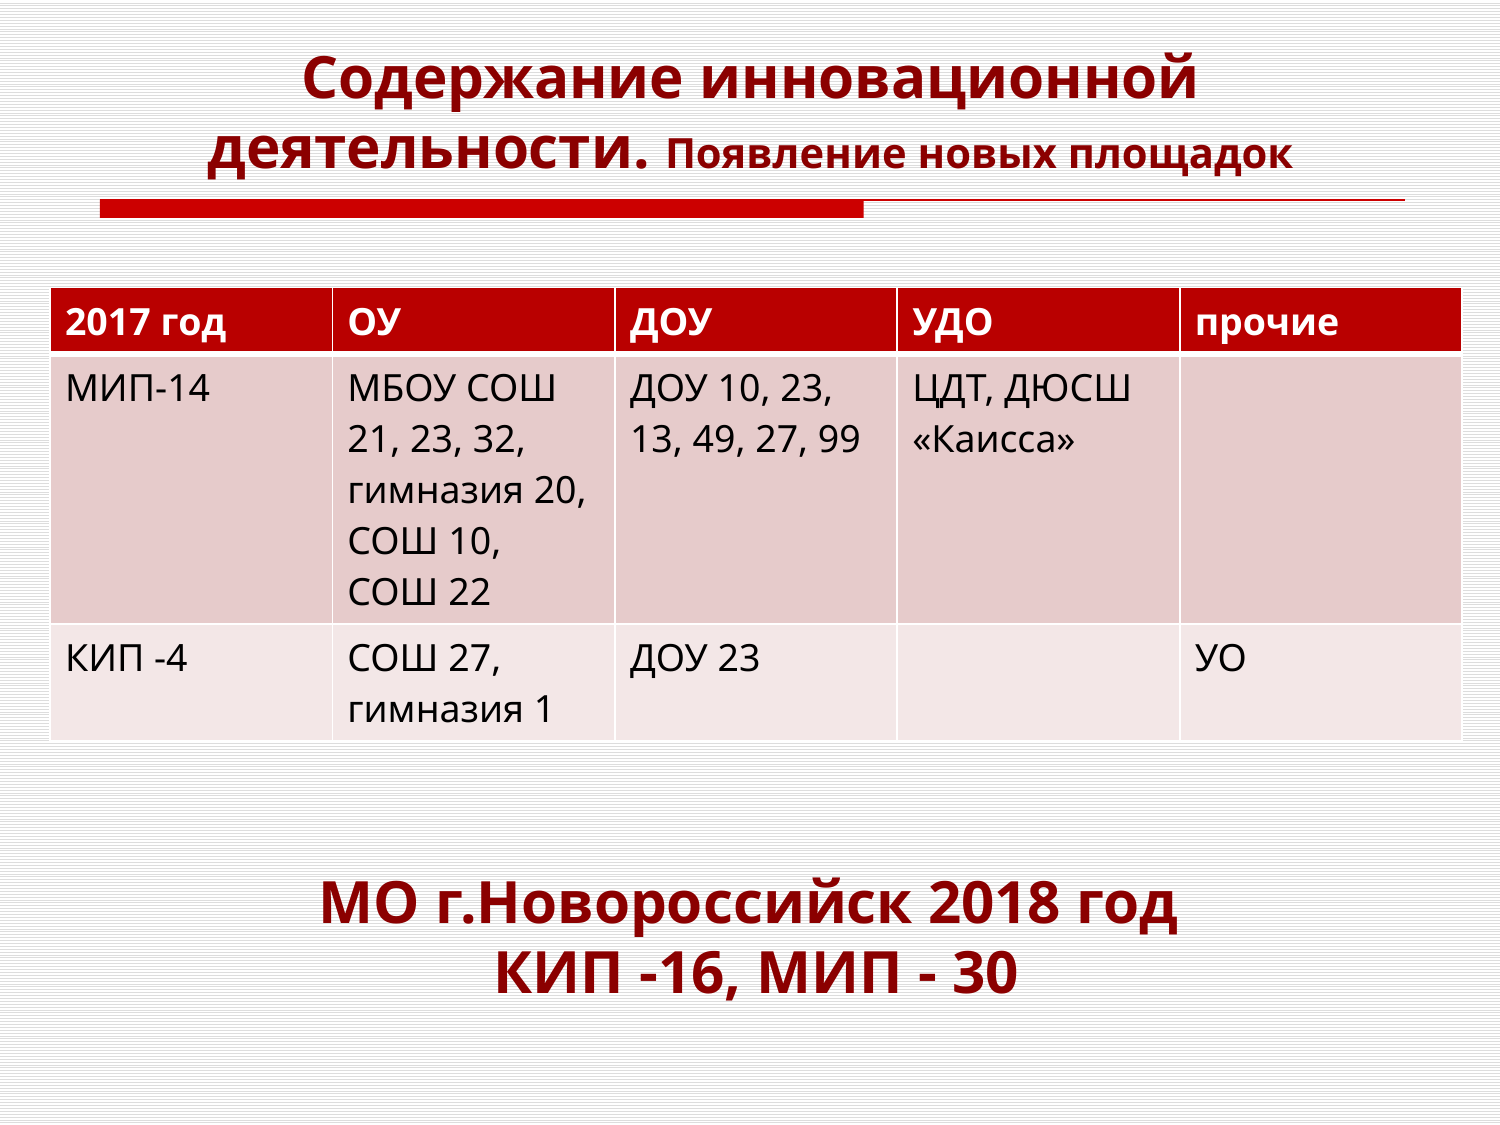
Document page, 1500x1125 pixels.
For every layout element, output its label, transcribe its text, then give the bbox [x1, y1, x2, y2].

table_cell ДОУ 10, 23, 13, 49, 27, 99 [616, 357, 896, 623]
table_cell УО [1181, 625, 1461, 740]
table_cell КИП -4 [51, 625, 332, 740]
table_cell [1181, 357, 1461, 623]
table_cell ДОУ 23 [616, 625, 896, 740]
table_cell МИП-14 [51, 357, 332, 623]
table_cell СОШ 27, гимназия 1 [333, 625, 614, 740]
title Содержание инновационной деятельности. Появление новых площадок [93, 0, 1407, 188]
table_cell МБОУ СОШ 21, 23, 32, гимназия 20, СОШ 10, СОШ 22 [333, 357, 614, 623]
table_header ДОУ [616, 288, 896, 351]
table_header прочие [1181, 288, 1461, 351]
table_header 2017 год [51, 288, 332, 351]
table_cell ЦДТ, ДЮСШ «Каисса» [898, 357, 1179, 623]
table_header УДО [898, 288, 1179, 351]
text_box МО г.Новороссийск 2018 год КИП -16, МИП - 30 [99, 825, 1413, 1013]
table_cell [898, 625, 1179, 740]
table_header ОУ [333, 288, 614, 351]
